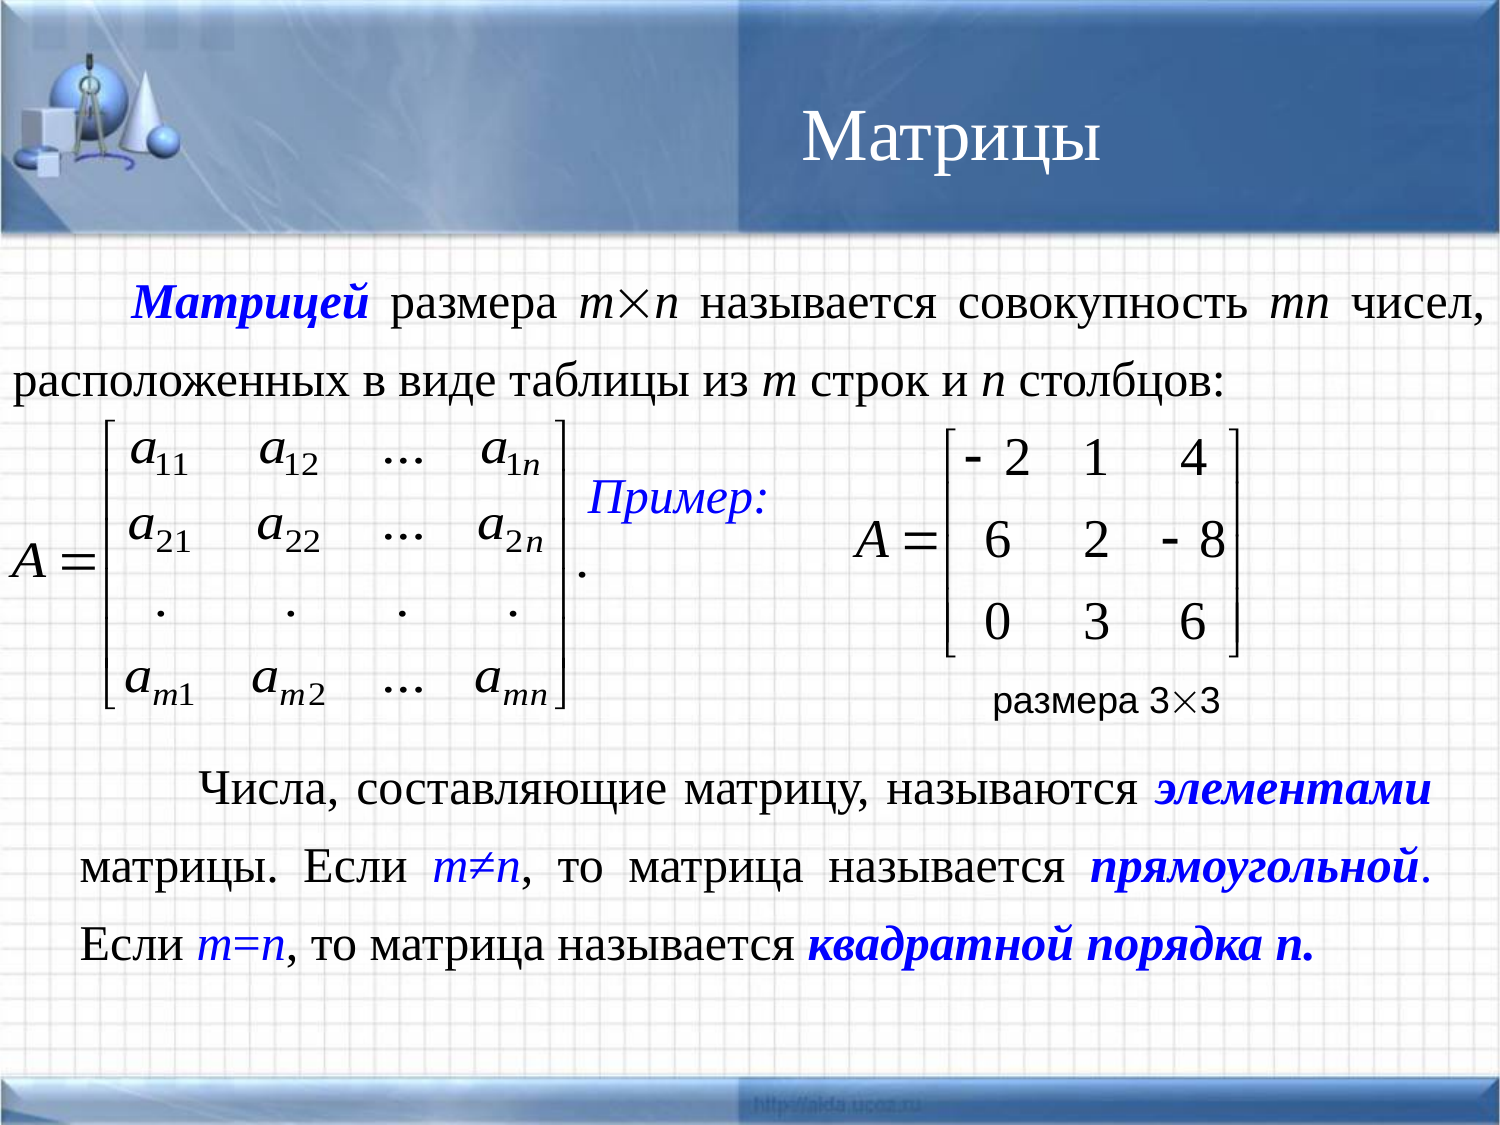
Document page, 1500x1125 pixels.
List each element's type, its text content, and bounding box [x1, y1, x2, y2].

text_box Пример: [598, 456, 785, 531]
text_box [0, 409, 594, 720]
text_box Матрицей размера mn называется совокупность mn чисел, расположенных в виде таблицы из m строк и n столбцов: [0, 243, 1500, 415]
text_box Числа, составляющие матрицу, называются элементами матрицы. Если m≠n, то матрица называется прямоугольной. Если m=n, то матрица называется квадратной порядка n. [64, 729, 1447, 978]
text_box размера 33 [977, 675, 1236, 729]
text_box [844, 420, 1259, 667]
text_box Матрицы [750, 78, 1412, 183]
picture [0, 0, 1500, 243]
picture [0, 415, 1500, 1125]
